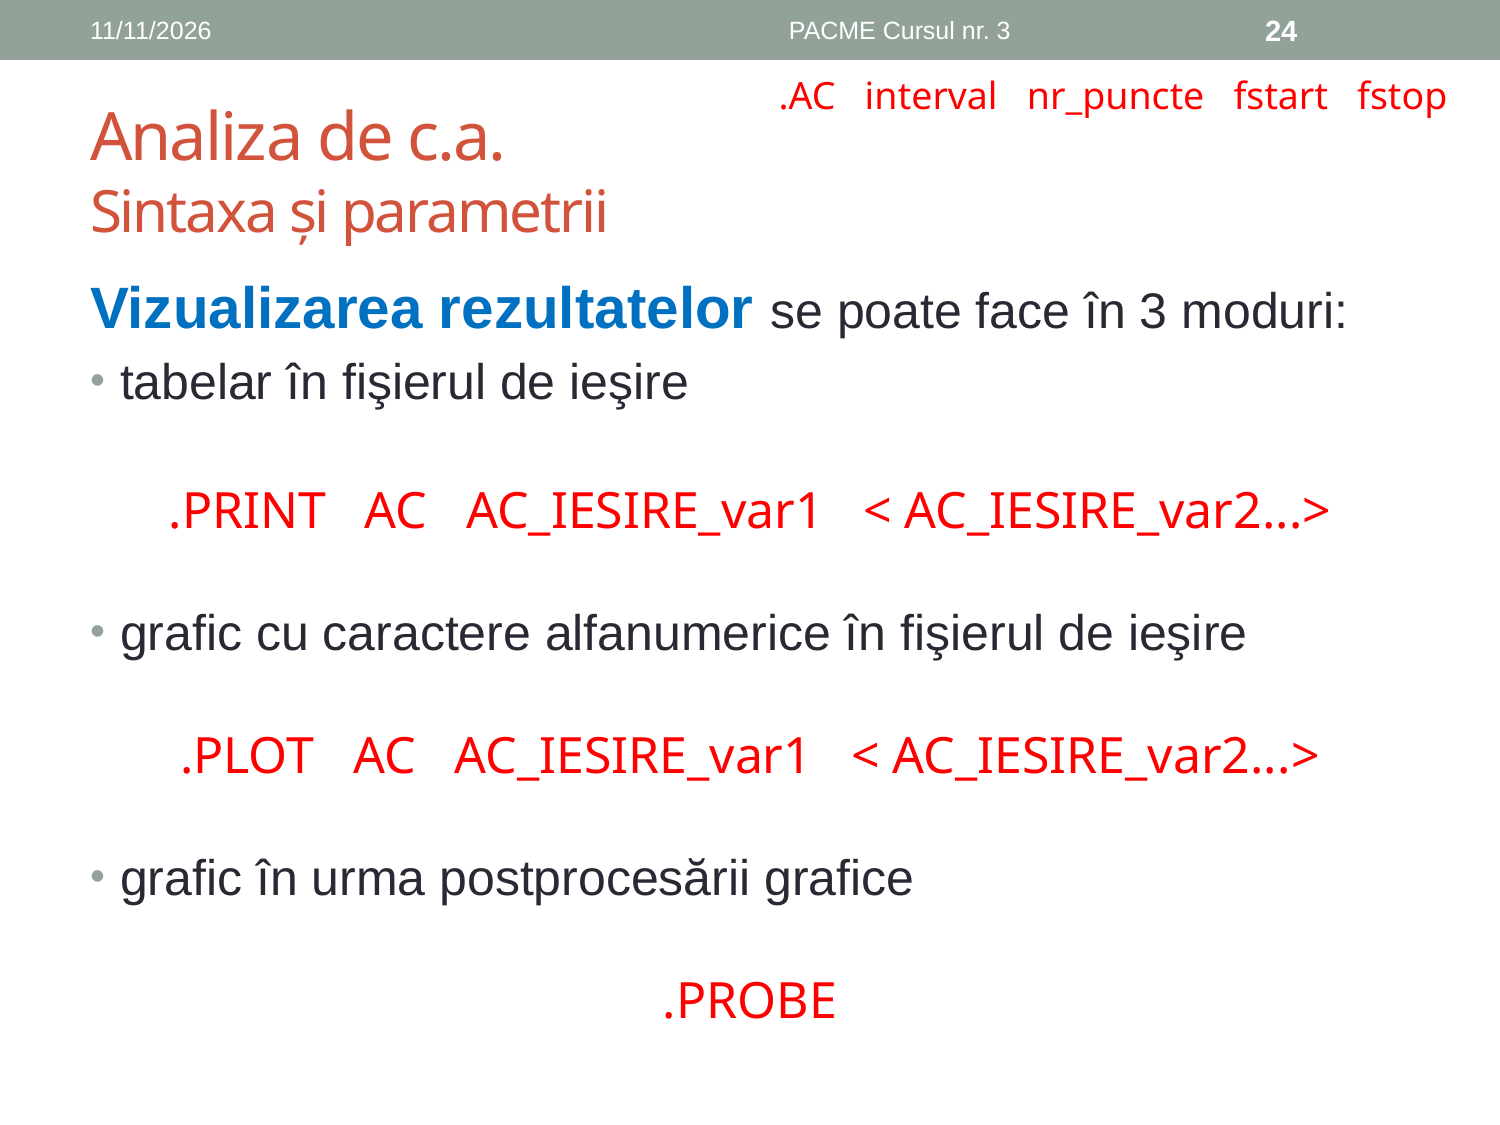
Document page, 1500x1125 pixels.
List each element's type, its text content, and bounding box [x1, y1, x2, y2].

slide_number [75, 3, 550, 57]
title Analiza de c.a. Sintaxa și parametrii [75, 87, 1425, 250]
slide_number 24 [1250, 3, 1425, 57]
text_box .AC interval nr_puncte fstart fstop [679, 64, 1500, 125]
list Vizualizarea rezultatelor se poate face în 3 moduri: tabelar în fişierul de ieşire .PRINT AC AC_IESIRE_var1 < AC_IESIRE_var2...> grafic cu caractere alfanumerice în fişierul de ieşire .PLOT AC AC_IESIRE_var1 < AC_IESIRE_var2...> grafic în urma postprocesării grafice .PROBE [75, 262, 1425, 1063]
footer PACME Cursul nr. 3 [562, 3, 1238, 57]
